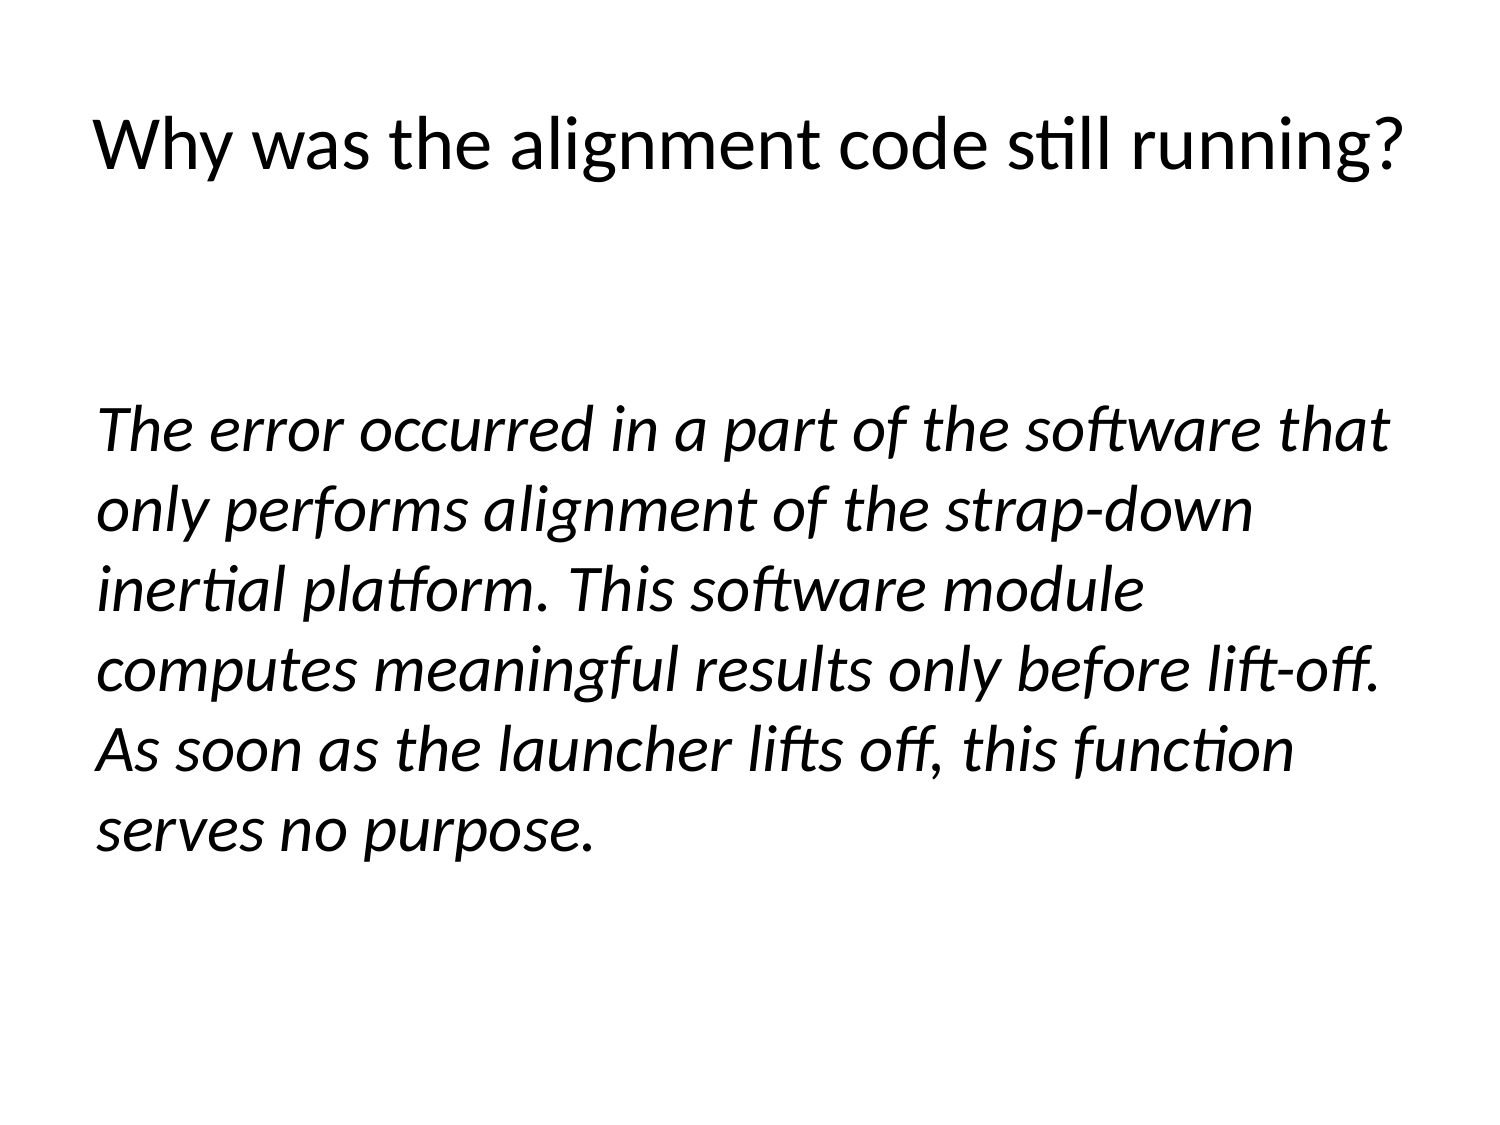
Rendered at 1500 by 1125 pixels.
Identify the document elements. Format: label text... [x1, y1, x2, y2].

title Why was the alignment code still running? [75, 45, 1425, 233]
text_box The error occurred in a part of the software that only performs alignment of the strap-down inertial platform. This software module computes meaningful results only before lift-off. As soon as the launcher lifts off, this function serves no purpose. [81, 377, 1432, 873]
